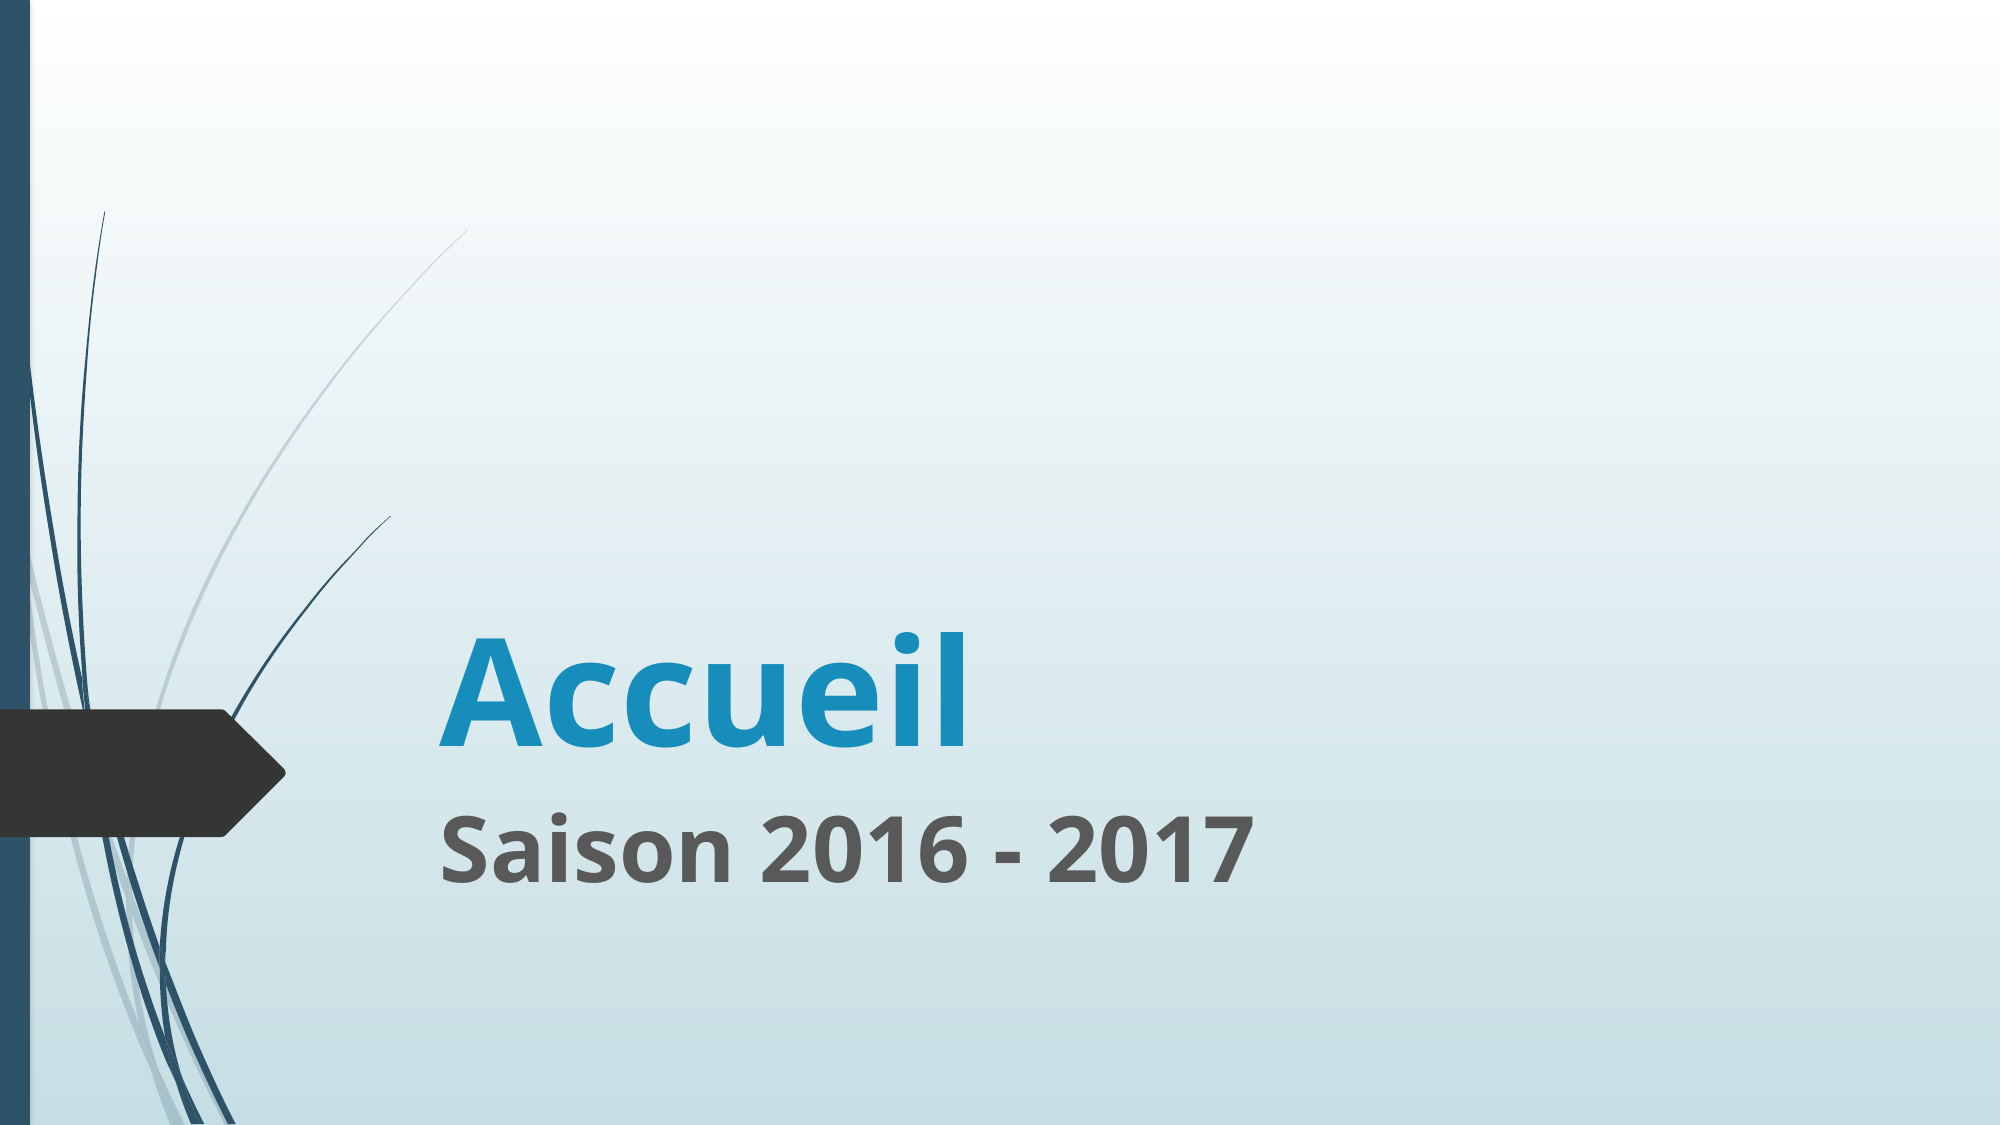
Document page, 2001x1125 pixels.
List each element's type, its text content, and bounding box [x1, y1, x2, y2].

title Accueil [424, 412, 1888, 783]
subtitle Saison 2016 - 2017 [424, 783, 1888, 969]
